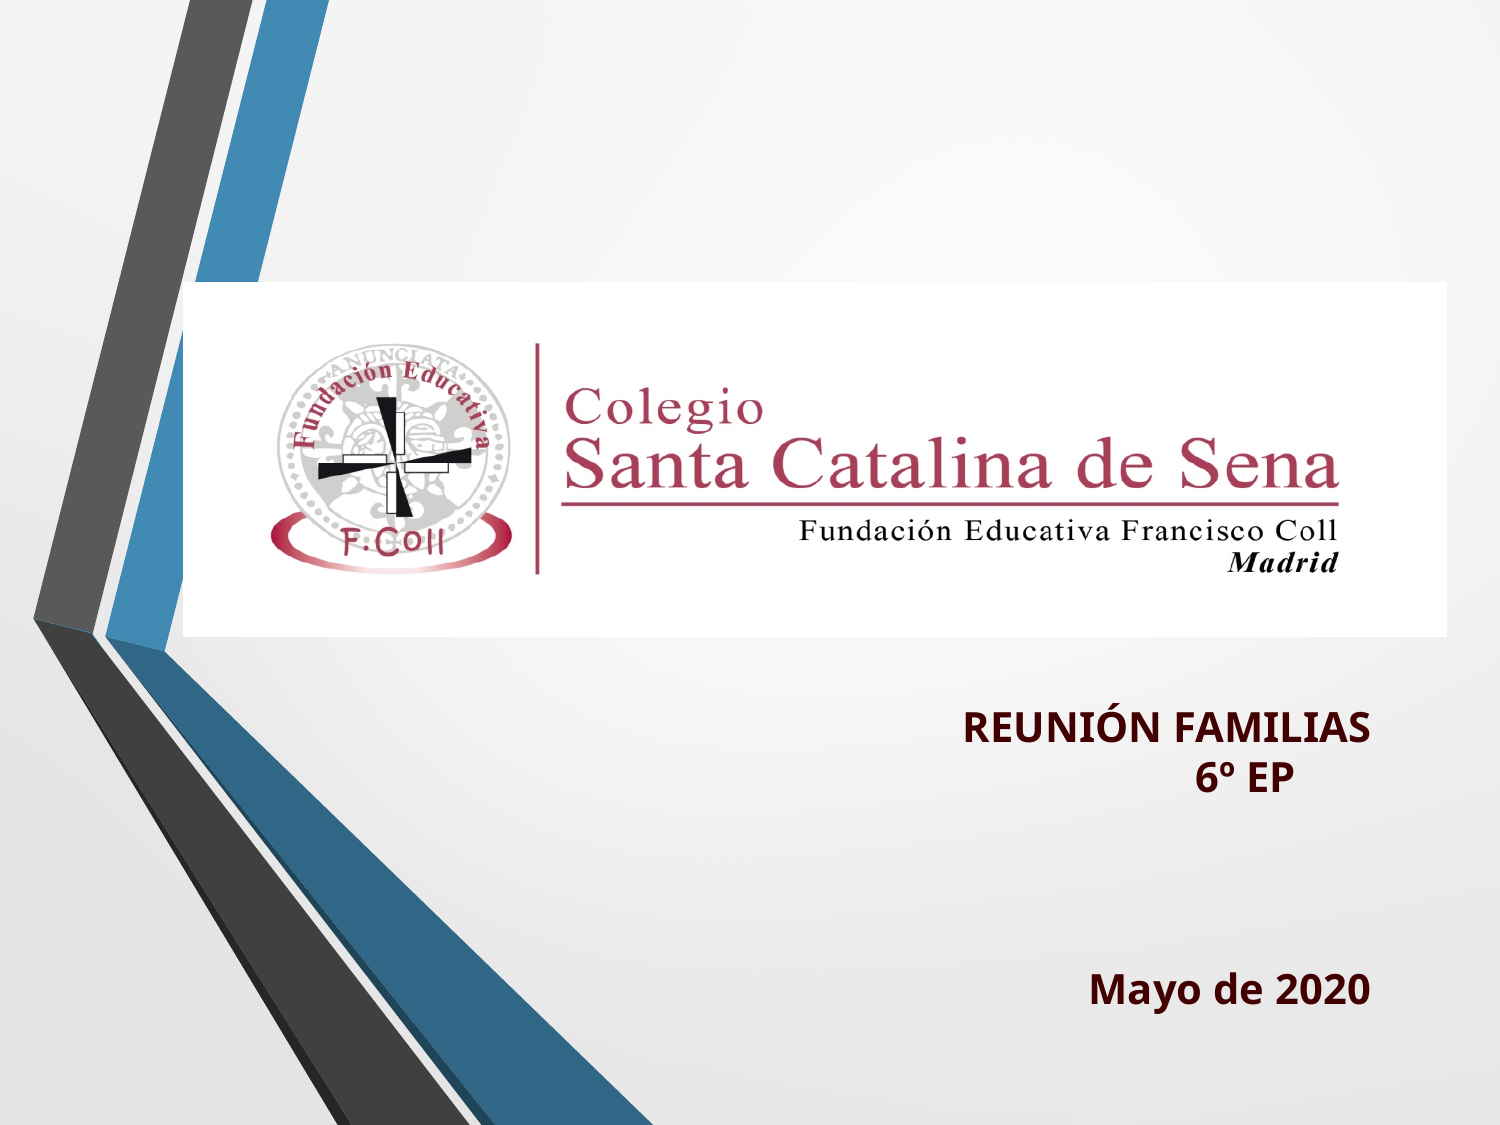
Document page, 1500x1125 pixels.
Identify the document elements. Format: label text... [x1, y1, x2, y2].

picture [182, 282, 1447, 637]
subtitle REUNIÓN FAMILIAS 6º EP Mayo de 2020 [441, 693, 1387, 917]
